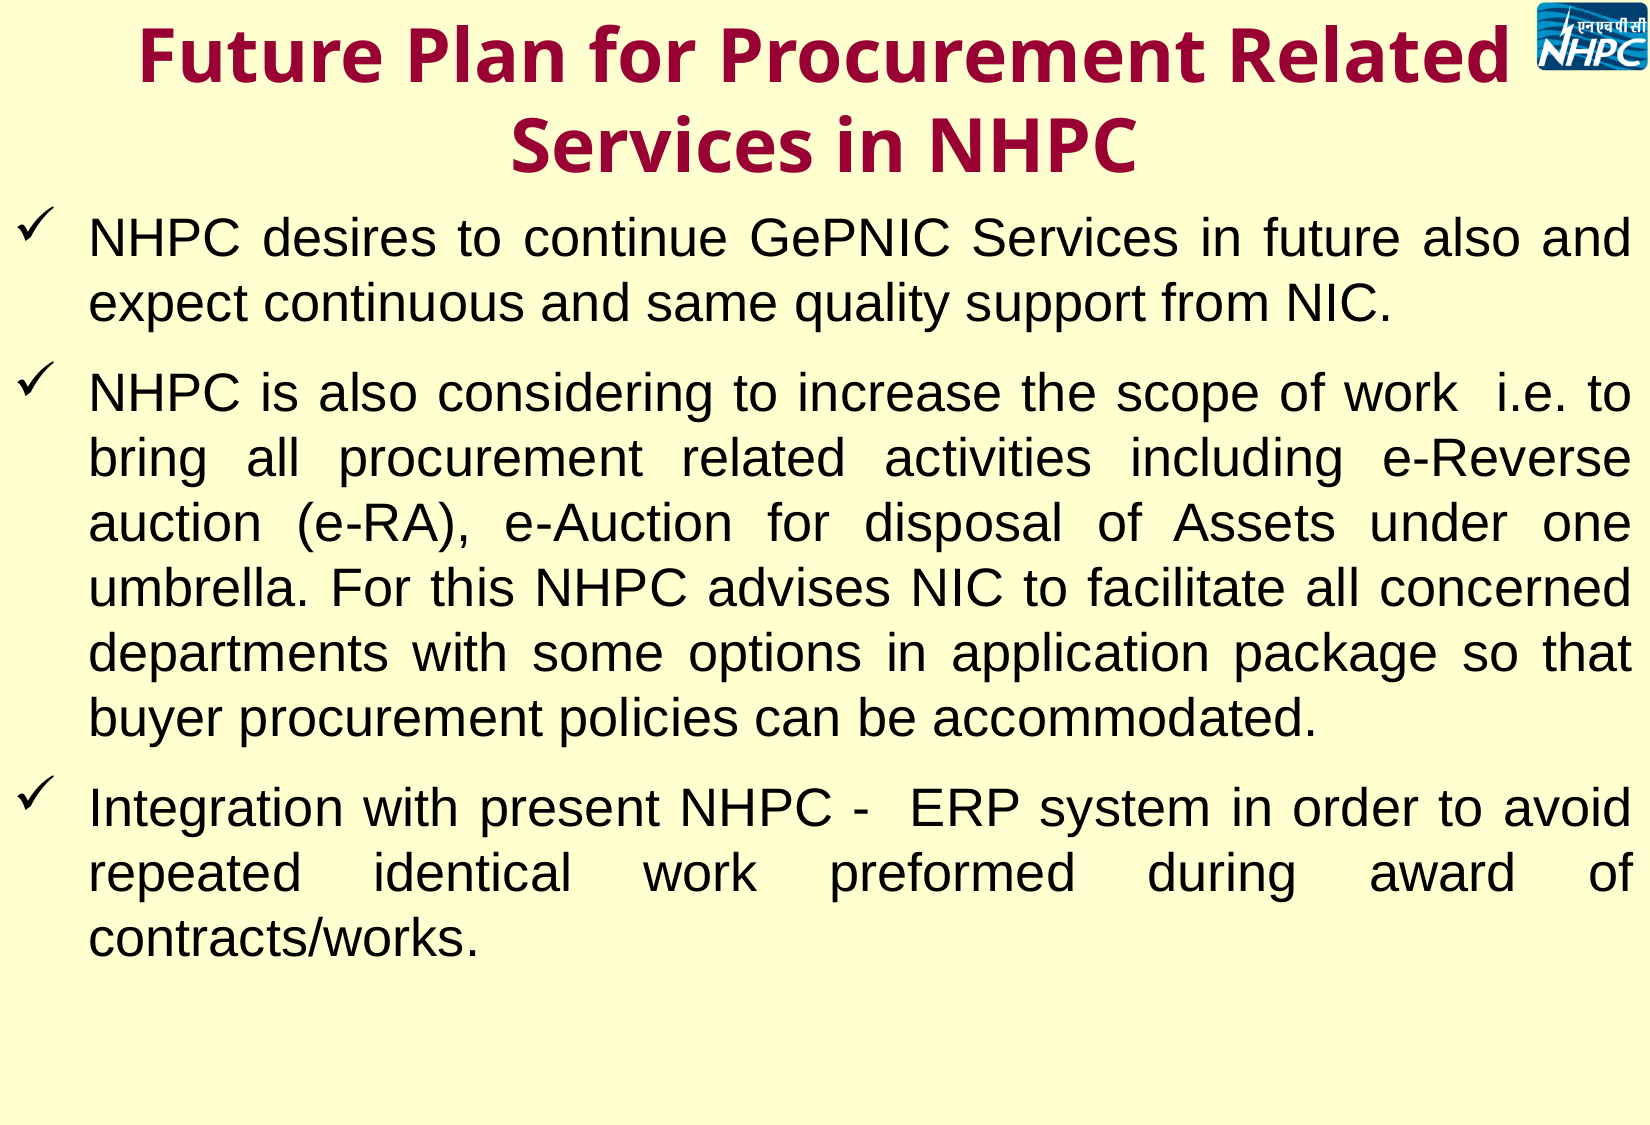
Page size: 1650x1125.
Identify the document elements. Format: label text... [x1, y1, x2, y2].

picture [1575, 0, 1650, 73]
text_box NHPC desires to continue GePNIC Services in future also and expect continuous and same quality support from NIC. NHPC is also considering to increase the scope of work i.e. to bring all procurement related activities including e-Reverse auction (e-RA), e-Auction for disposal of Assets under one umbrella. For this NHPC advises NIC to facilitate all concerned departments with some options in application package so that buyer procurement policies can be accommodated. Integration with present NHPC - ERP system in order to avoid repeated identical work preformed during award of contracts/works. [0, 195, 1650, 975]
text_box Future Plan for Procurement Related Services in NHPC [74, 0, 1575, 195]
